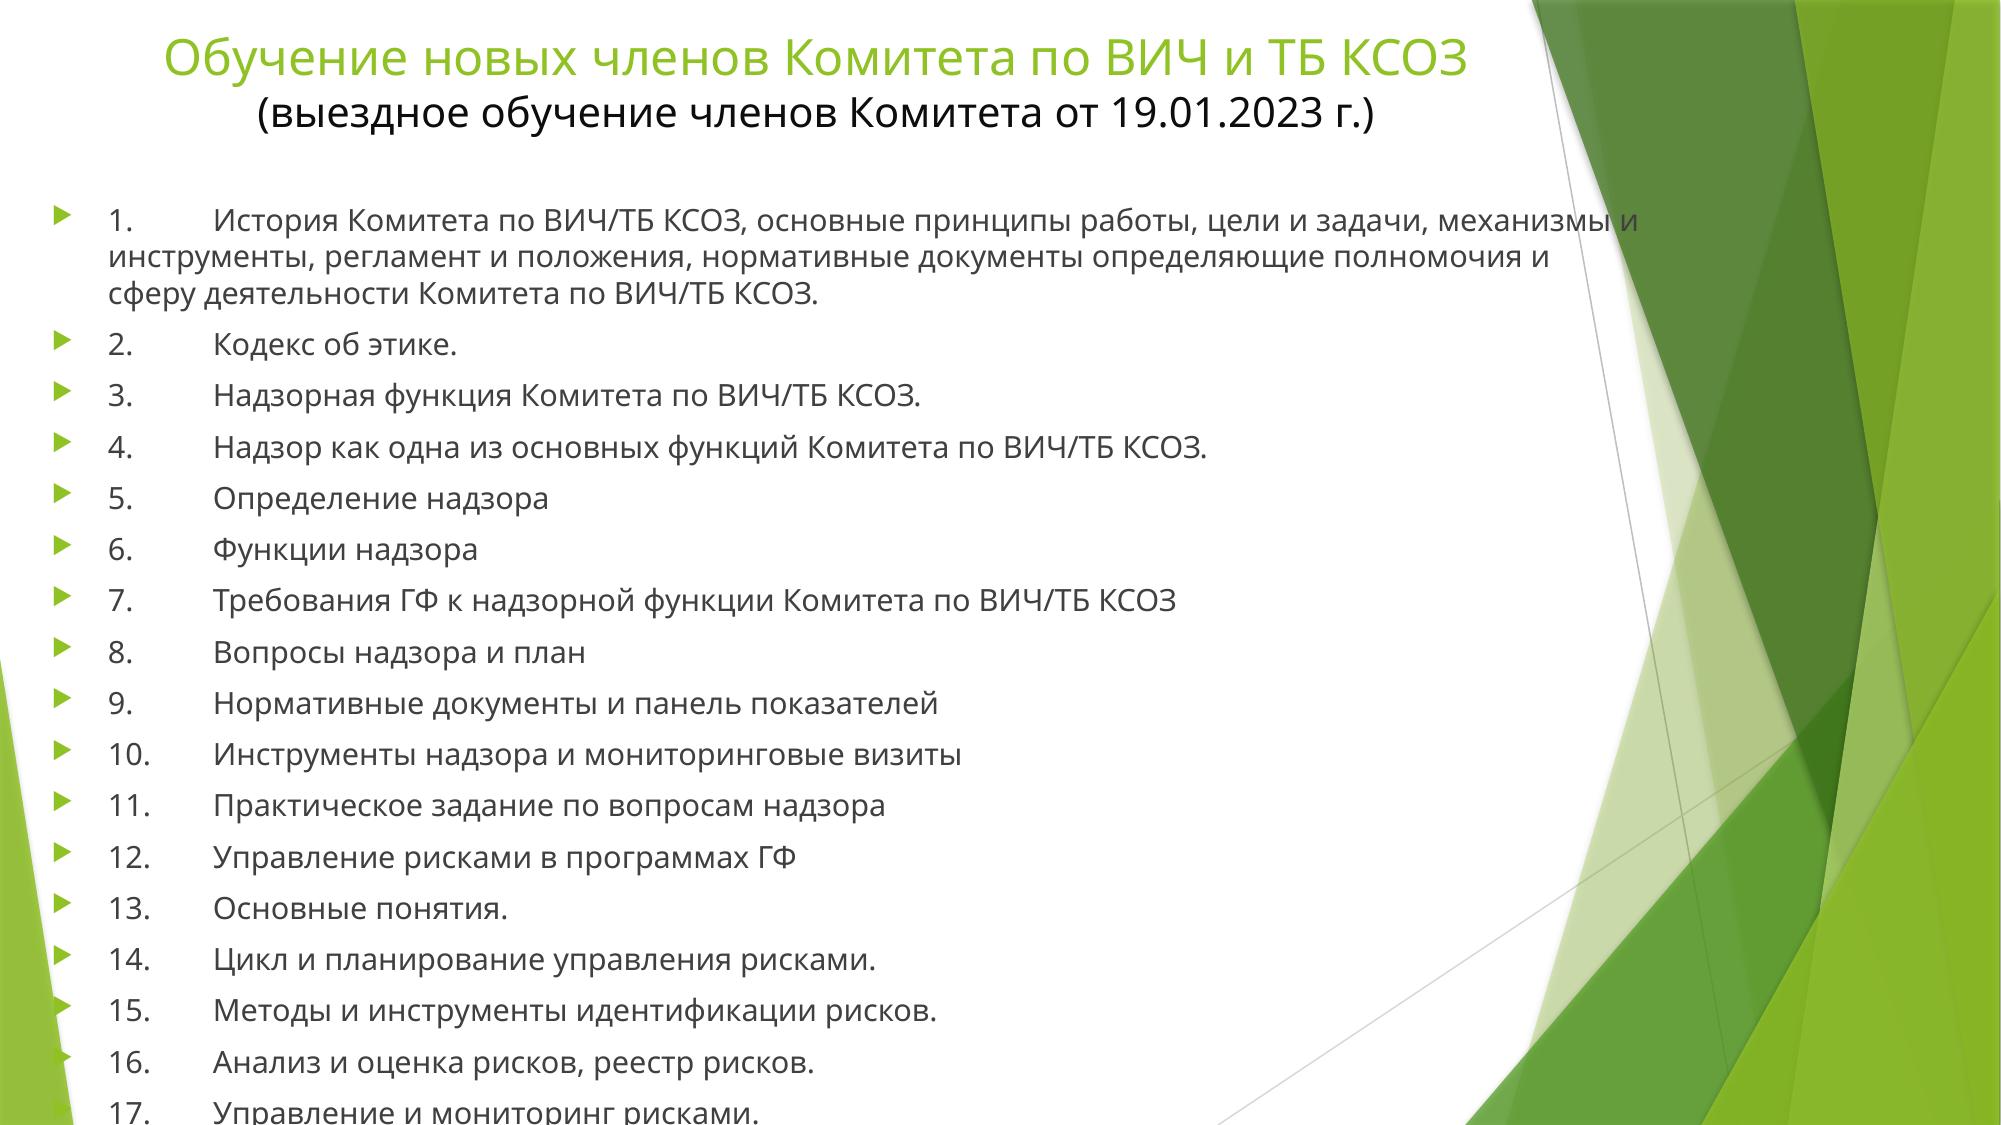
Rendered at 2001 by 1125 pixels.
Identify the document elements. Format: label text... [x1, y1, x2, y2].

list 1. История Комитета по ВИЧ/ТБ КСОЗ, основные принципы работы, цели и задачи, механизмы и инструменты, регламент и положения, нормативные документы определяющие полномочия и сферу деятельности Комитета по ВИЧ/ТБ КСОЗ. 2. Кодекс об этике. 3. Надзорная функция Комитета по ВИЧ/ТБ КСОЗ. 4. Надзор как одна из основных функций Комитета по ВИЧ/ТБ КСОЗ. 5. Определение надзора 6. Функции надзора 7. Требования ГФ к надзорной функции Комитета по ВИЧ/ТБ КСОЗ 8. Вопросы надзора и план 9. Нормативные документы и панель показателей 10. Инструменты надзора и мониторинговые визиты 11. Практическое задание по вопросам надзора 12. Управление рисками в программах ГФ 13. Основные понятия. 14. Цикл и планирование управления рисками. 15. Методы и инструменты идентификации рисков. 16. Анализ и оценка рисков, реестр рисков. 17. Управление и мониторинг рисками. [36, 192, 1658, 1125]
title Обучение новых членов Комитета по ВИЧ и ТБ КСОЗ (выездное обучение членов Комитета от 19.01.2023 г.) [111, 18, 1522, 192]
